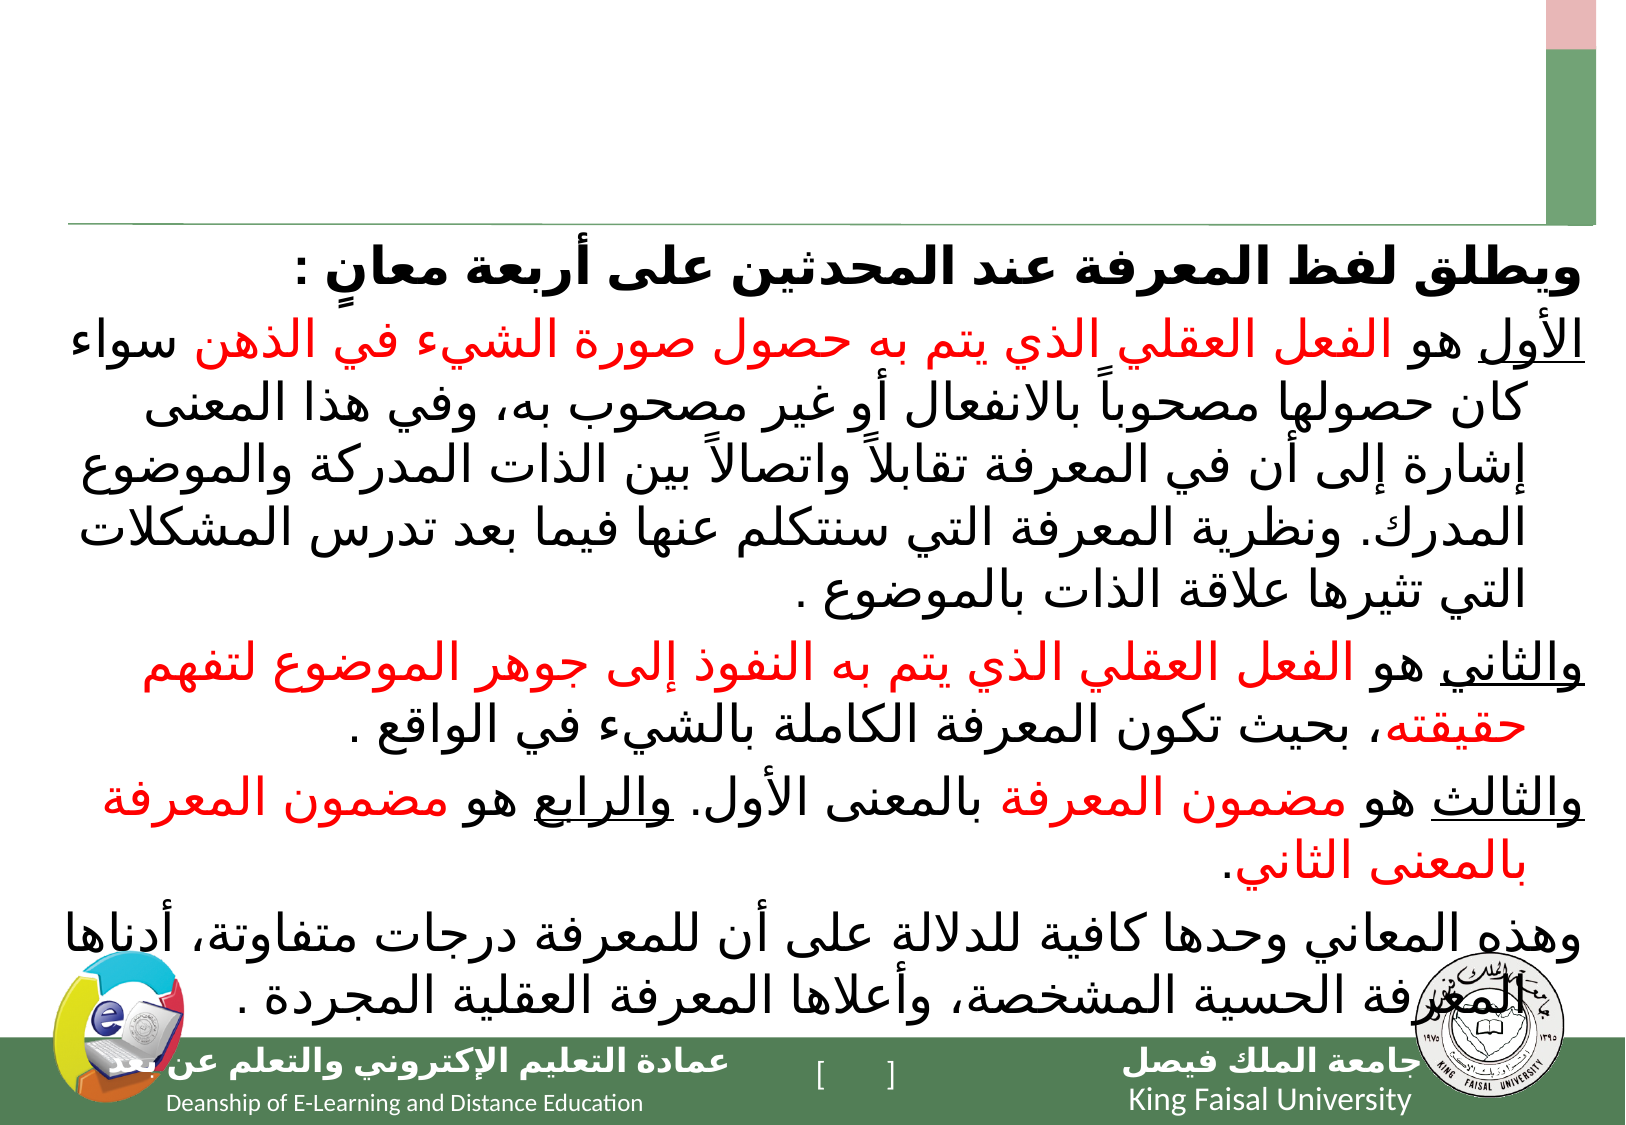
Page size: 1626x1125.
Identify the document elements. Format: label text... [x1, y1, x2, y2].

list ويطلق لفظ المعرفة عند المحدثين على أربعة معانٍ : الأول هو الفعل العقلي الذي يتم به حصول صورة الشيء في الذهن سواء كان حصولها مصحوباً بالانفعال أو غير مصحوب به، وفي هذا المعنى إشارة إلى أن في المعرفة تقابلاً واتصالاً بين الذات المدركة والموضوع المدرك. ونظرية المعرفة التي سنتكلم عنها فيما بعد تدرس المشكلات التي تثيرها علاقة الذات بالموضوع . والثاني هو الفعل العقلي الذي يتم به النفوذ إلى جوهر الموضوع لتفهم حقيقته، بحيث تكون المعرفة الكاملة بالشيء في الواقع . والثالث هو مضمون المعرفة بالمعنى الأول. والرابع هو مضمون المعرفة بالمعنى الثاني. وهذه المعاني وحدها كافية للدلالة على أن للمعرفة درجات متفاوتة، أدناها المعرفة الحسية المشخصة، وأعلاها المعرفة العقلية المجردة . [24, 224, 1601, 1006]
picture [50, 1006, 188, 1104]
picture [1412, 1006, 1567, 1100]
picture [170, 1097, 178, 1104]
